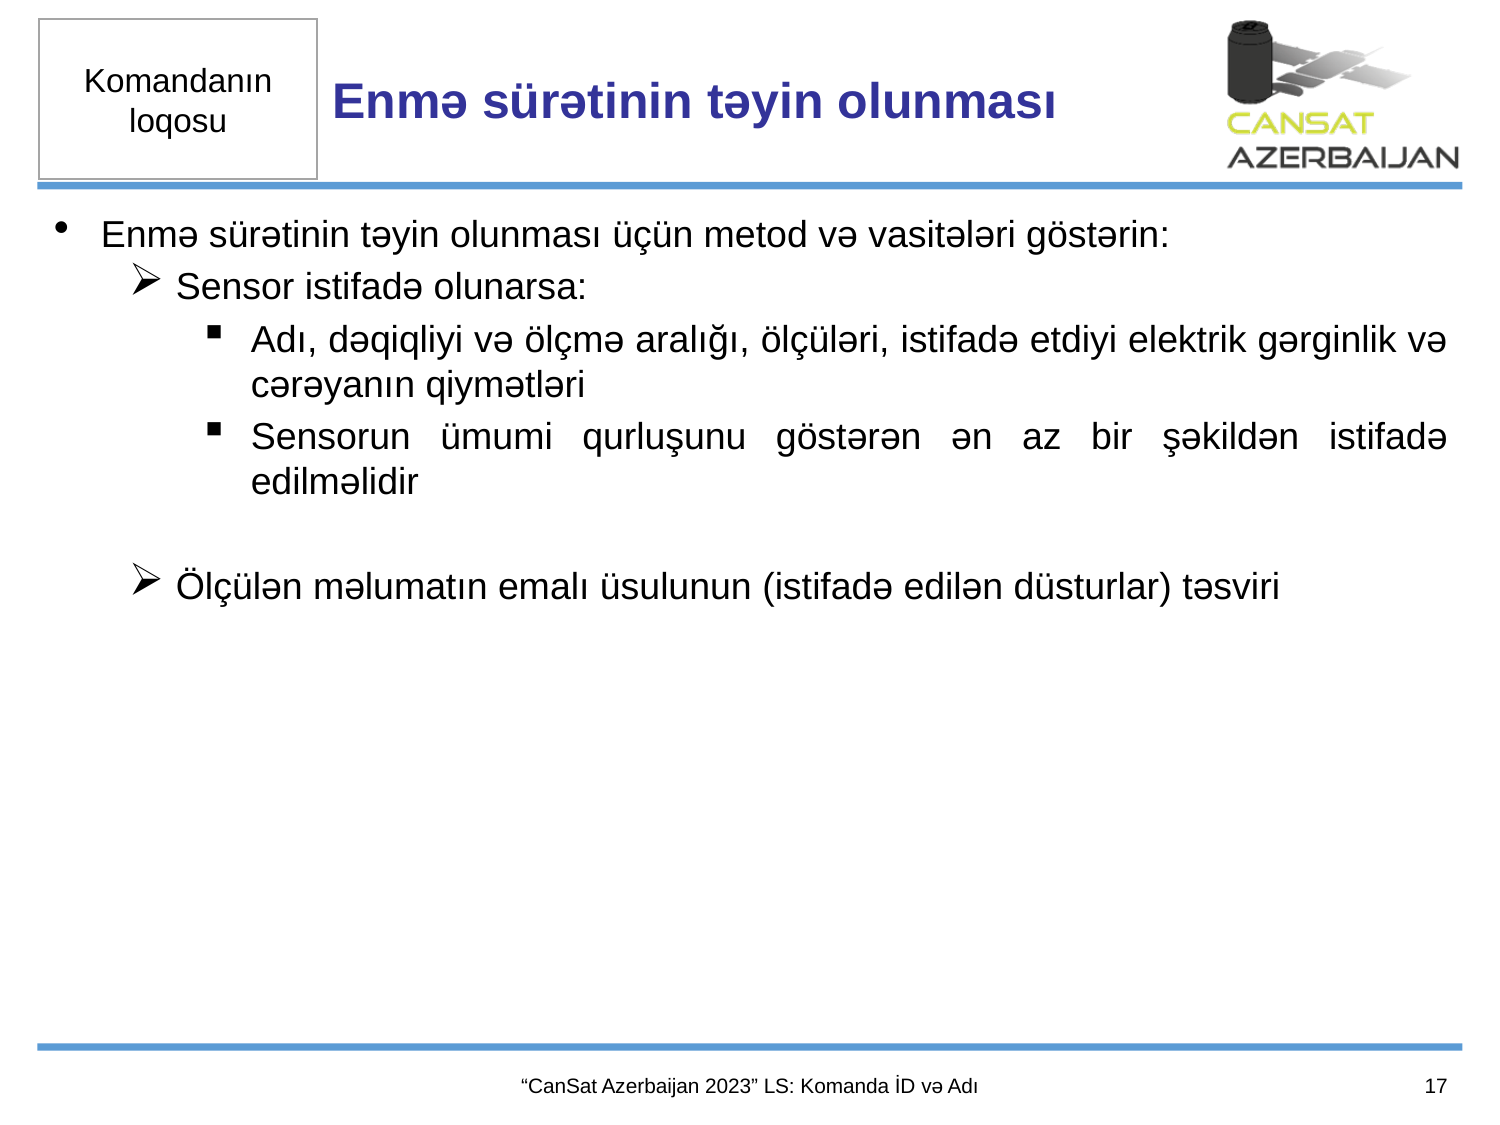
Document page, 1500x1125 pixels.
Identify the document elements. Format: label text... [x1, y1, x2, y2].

text_box Enmə sürətinin təyin olunması [317, 19, 1218, 178]
slide_number 17 [1312, 1055, 1463, 1115]
text_box Enmə sürətinin təyin olunması üçün metod və vasitələri göstərin: Sensor istifadə olunarsa: Adı, dəqiqliyi və ölçmə aralığı, ölçüləri, istifadə etdiyi elektrik gərginlik və cərəyanın qiymətləri Sensorun ümumi qurluşunu göstərən ən az bir şəkildən istifadə edilməlidir Ölçülən məlumatın emalı üsulunun (istifadə edilən düsturlar) təsviri [39, 202, 1463, 615]
footer “CanSat Azerbaijan 2023” LS: Komanda İD və Adı [397, 1055, 1103, 1115]
picture [1217, 5, 1463, 178]
